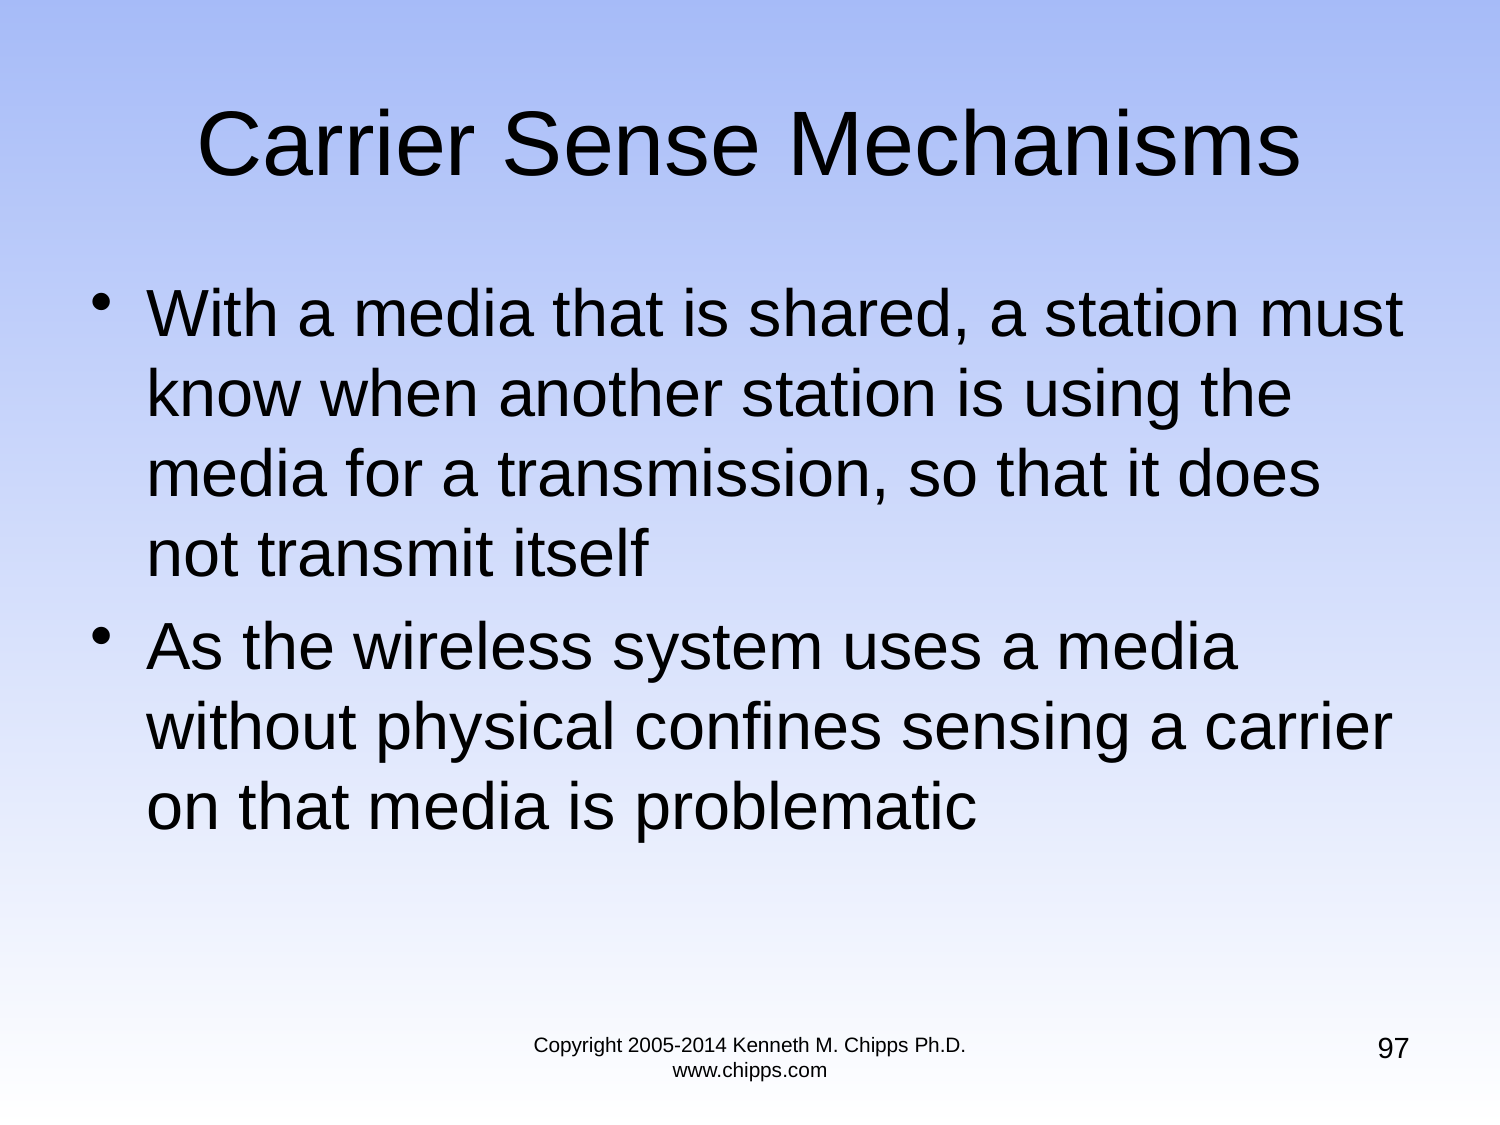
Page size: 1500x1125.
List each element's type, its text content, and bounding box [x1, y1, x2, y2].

slide_number 97 [1074, 1021, 1426, 1101]
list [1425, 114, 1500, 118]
footer Copyright 2005-2014 Kenneth M. Chipps Ph.D. www.chipps.com [449, 1024, 1051, 1103]
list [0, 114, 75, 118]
title Carrier Sense Mechanisms [75, 45, 1425, 233]
list With a media that is shared, a station must know when another station is using the media for a transmission, so that it does not transmit itself As the wireless system uses a media without physical confines sensing a carrier on that media is problematic [75, 262, 1425, 1005]
